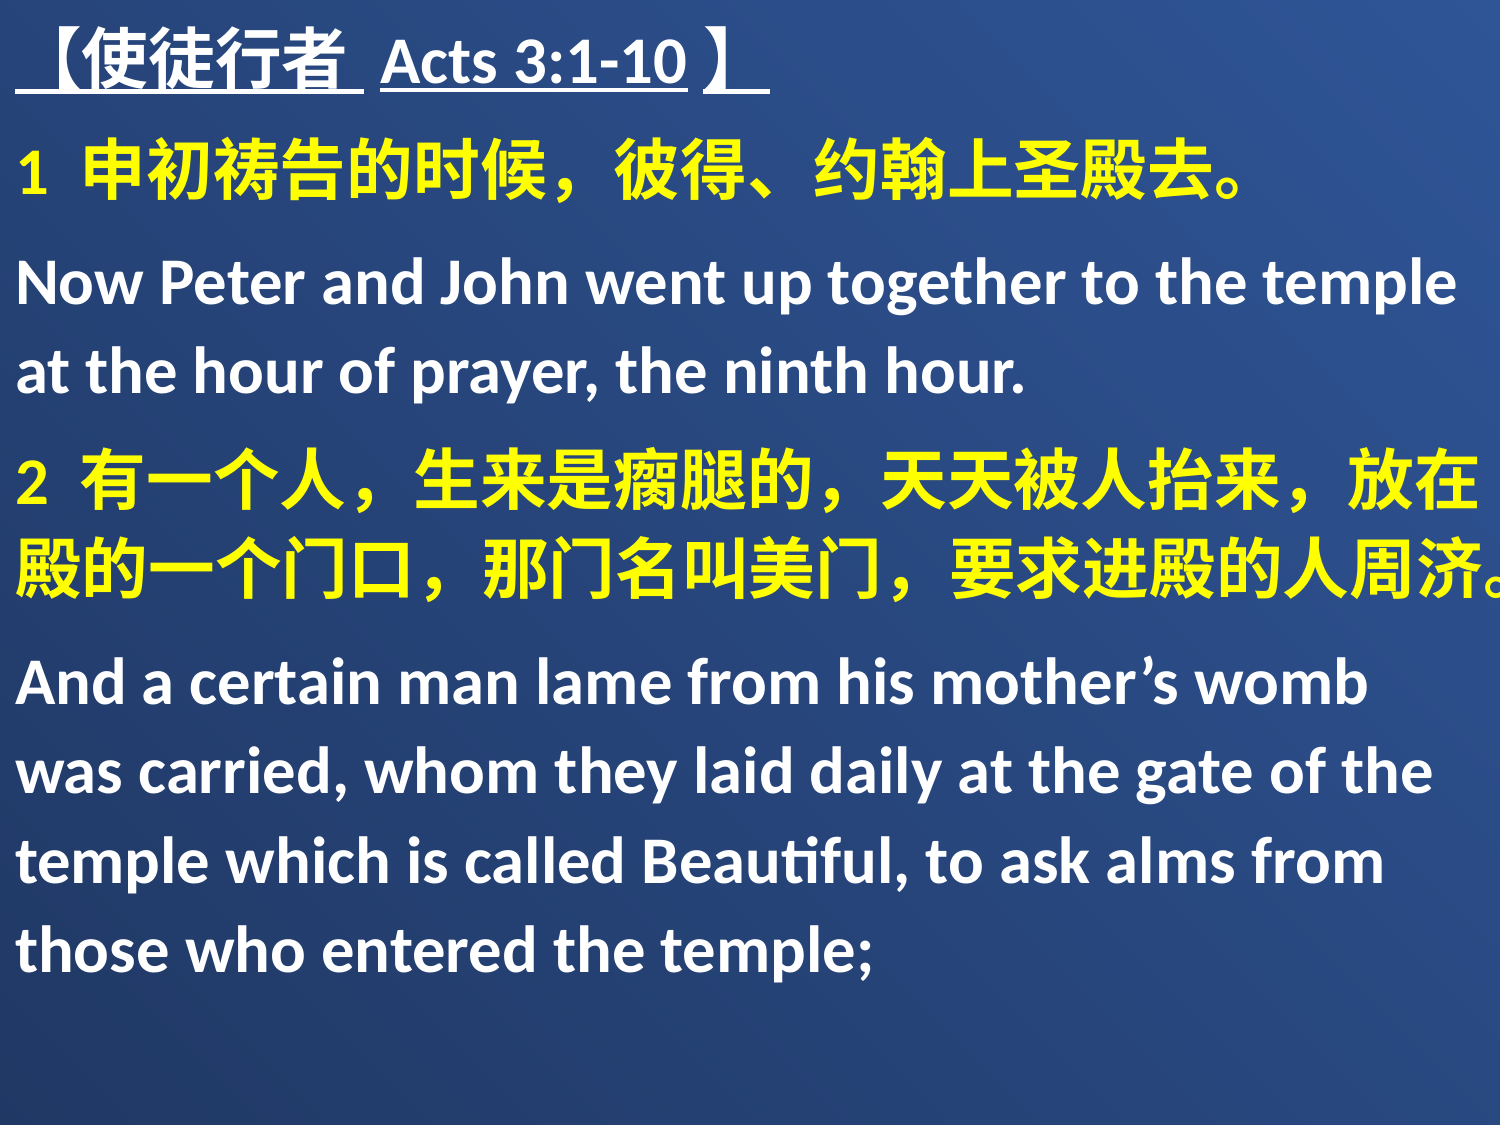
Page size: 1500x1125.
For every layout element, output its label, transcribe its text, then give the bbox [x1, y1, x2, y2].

subtitle 【使徒行者 Acts 3:1-10】 1 申初祷告的时候，彼得、约翰上圣殿去。 Now Peter and John went up together to the temple at the hour of prayer, the ninth hour. 2 有一个人，生来是瘸腿的，天天被人抬来，放在殿的一个门口，那门名叫美门，要求进殿的人周济。 And a certain man lame from his mother’s womb was carried, whom they laid daily at the gate of the temple which is called Beautiful, to ask alms from those who entered the temple; [0, 0, 1500, 1125]
